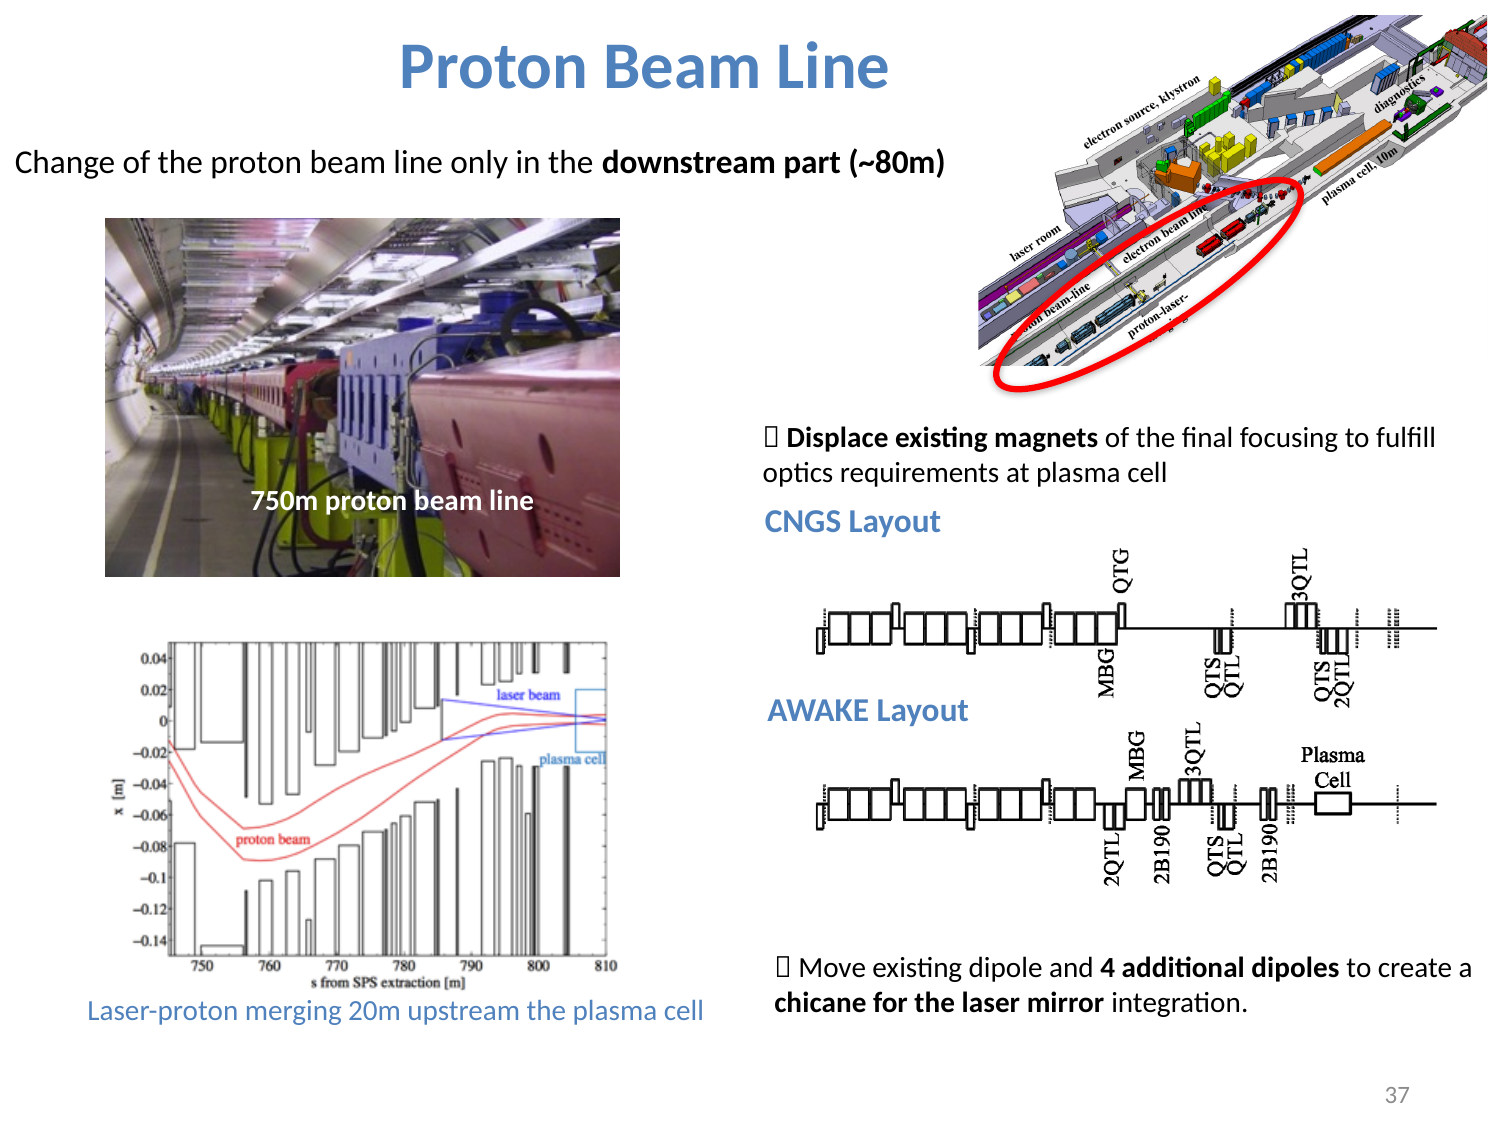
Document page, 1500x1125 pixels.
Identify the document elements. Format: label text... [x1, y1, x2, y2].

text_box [749, 491, 1452, 895]
text_box  Displace existing magnets of the final focusing to fulfill optics requirements at plasma cell [747, 410, 1498, 496]
picture [105, 617, 633, 998]
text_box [105, 218, 620, 577]
title Proton Beam Line [215, 14, 978, 110]
text_box [995, 374, 1081, 391]
text_box  Move existing dipole and 4 additional dipoles to create a chicane for the laser mirror integration. [759, 941, 1496, 1027]
text_box Change of the proton beam line only in the downstream part (~80m) [0, 132, 972, 188]
picture [978, 15, 1488, 366]
slide_number 37 [1074, 1063, 1425, 1124]
text_box Laser-proton merging 20m upstream the plasma cell [72, 984, 720, 1034]
